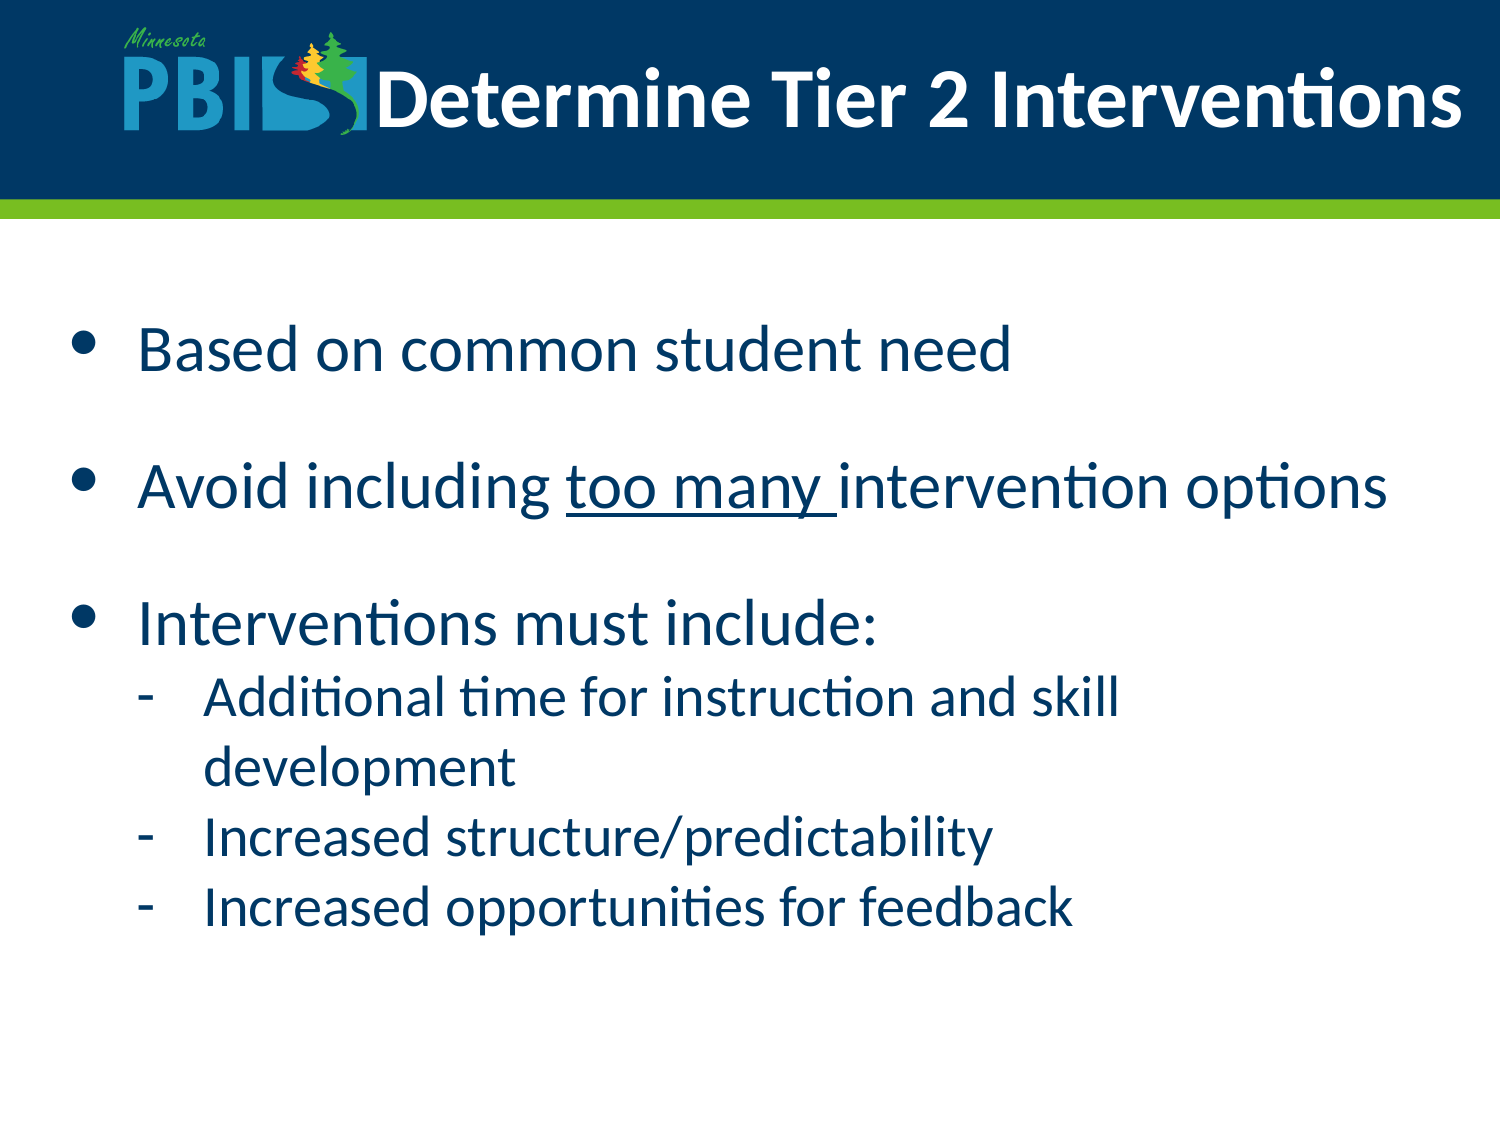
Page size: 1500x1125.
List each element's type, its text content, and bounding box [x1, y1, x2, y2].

list Based on common student need Avoid including too many intervention options Interventions must include: Additional time for instruction and skill development Increased structure/predictability Increased opportunities for feedback [51, 299, 1438, 1014]
picture [120, 24, 363, 138]
title Determine Tier 2 Interventions [363, 24, 1489, 175]
